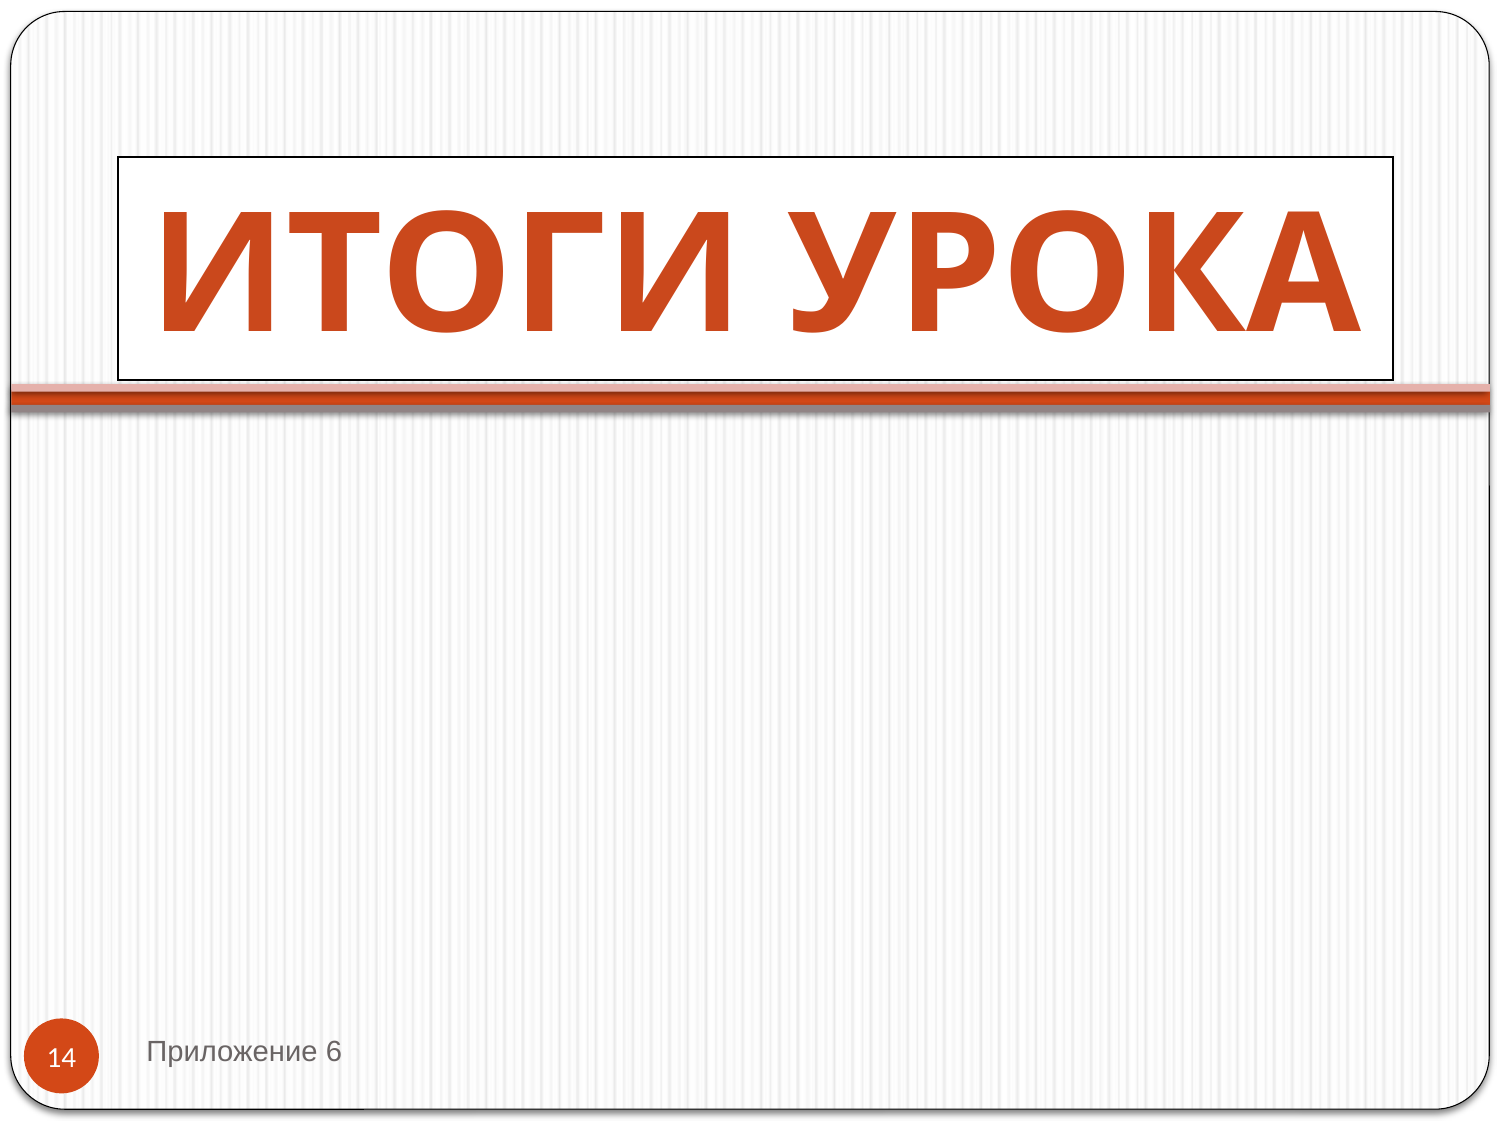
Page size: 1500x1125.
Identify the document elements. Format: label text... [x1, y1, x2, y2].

picture [12, 12, 1488, 384]
picture [12, 413, 1488, 1108]
footer Приложение 6 [131, 1012, 788, 1088]
title ИТОГИ УРОКА [117, 156, 1394, 381]
slide_number 14 [23, 1018, 99, 1094]
